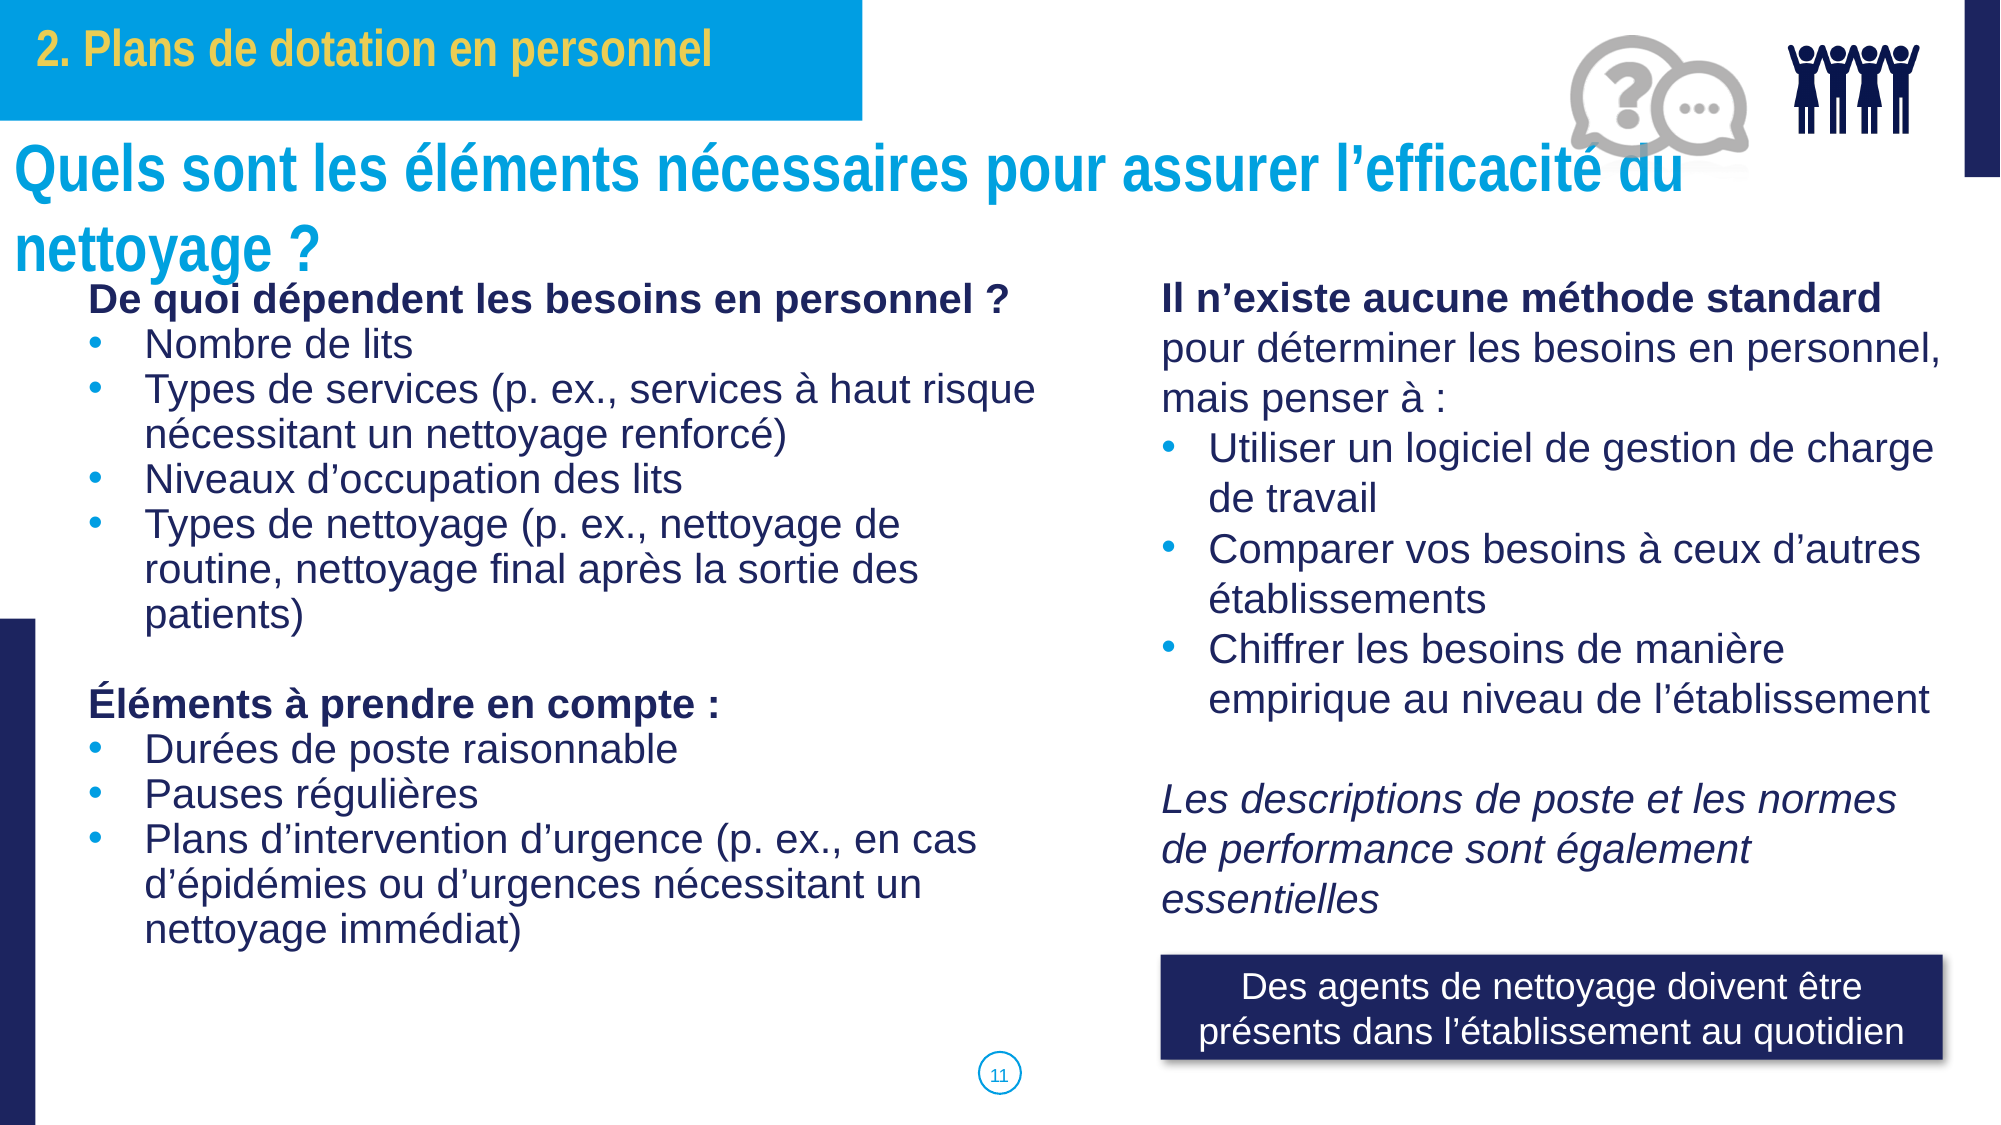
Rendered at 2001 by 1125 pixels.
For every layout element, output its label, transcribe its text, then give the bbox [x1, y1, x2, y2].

text_box De quoi dépendent les besoins en personnel ? Nombre de lits Types de services (p. ex., services à haut risque nécessitant un nettoyage renforcé) Niveaux d’occupation des lits Types de nettoyage (p. ex., nettoyage de routine, nettoyage final après la sortie des patients) Éléments à prendre en compte : Durées de poste raisonnable Pauses régulières Plans d’intervention d’urgence (p. ex., en cas d’épidémies ou d’urgences nécessitant un nettoyage immédiat) [73, 270, 1058, 875]
picture [1778, 13, 1929, 165]
slide_number ‹#› [0, 1044, 2000, 1105]
text_box Quels sont les éléments nécessaires pour assurer l’efficacité du nettoyage ? [0, 117, 1794, 214]
list 2. Plans de dotation en personnel [21, 14, 813, 117]
text_box Des agents de nettoyage doivent être présents dans l’établissement au quotidien [1160, 954, 1943, 1060]
text_box Il n’existe aucune méthode standard pour déterminer les besoins en personnel, mais penser à : Utiliser un logiciel de gestion de charge de travail Comparer vos besoins à ceux d’autres établissements Chiffrer les besoins de manière empirique au niveau de l’établissement Les descriptions de poste et les normes de performance sont également essentielles [1146, 263, 1958, 946]
picture [1569, 35, 1750, 193]
